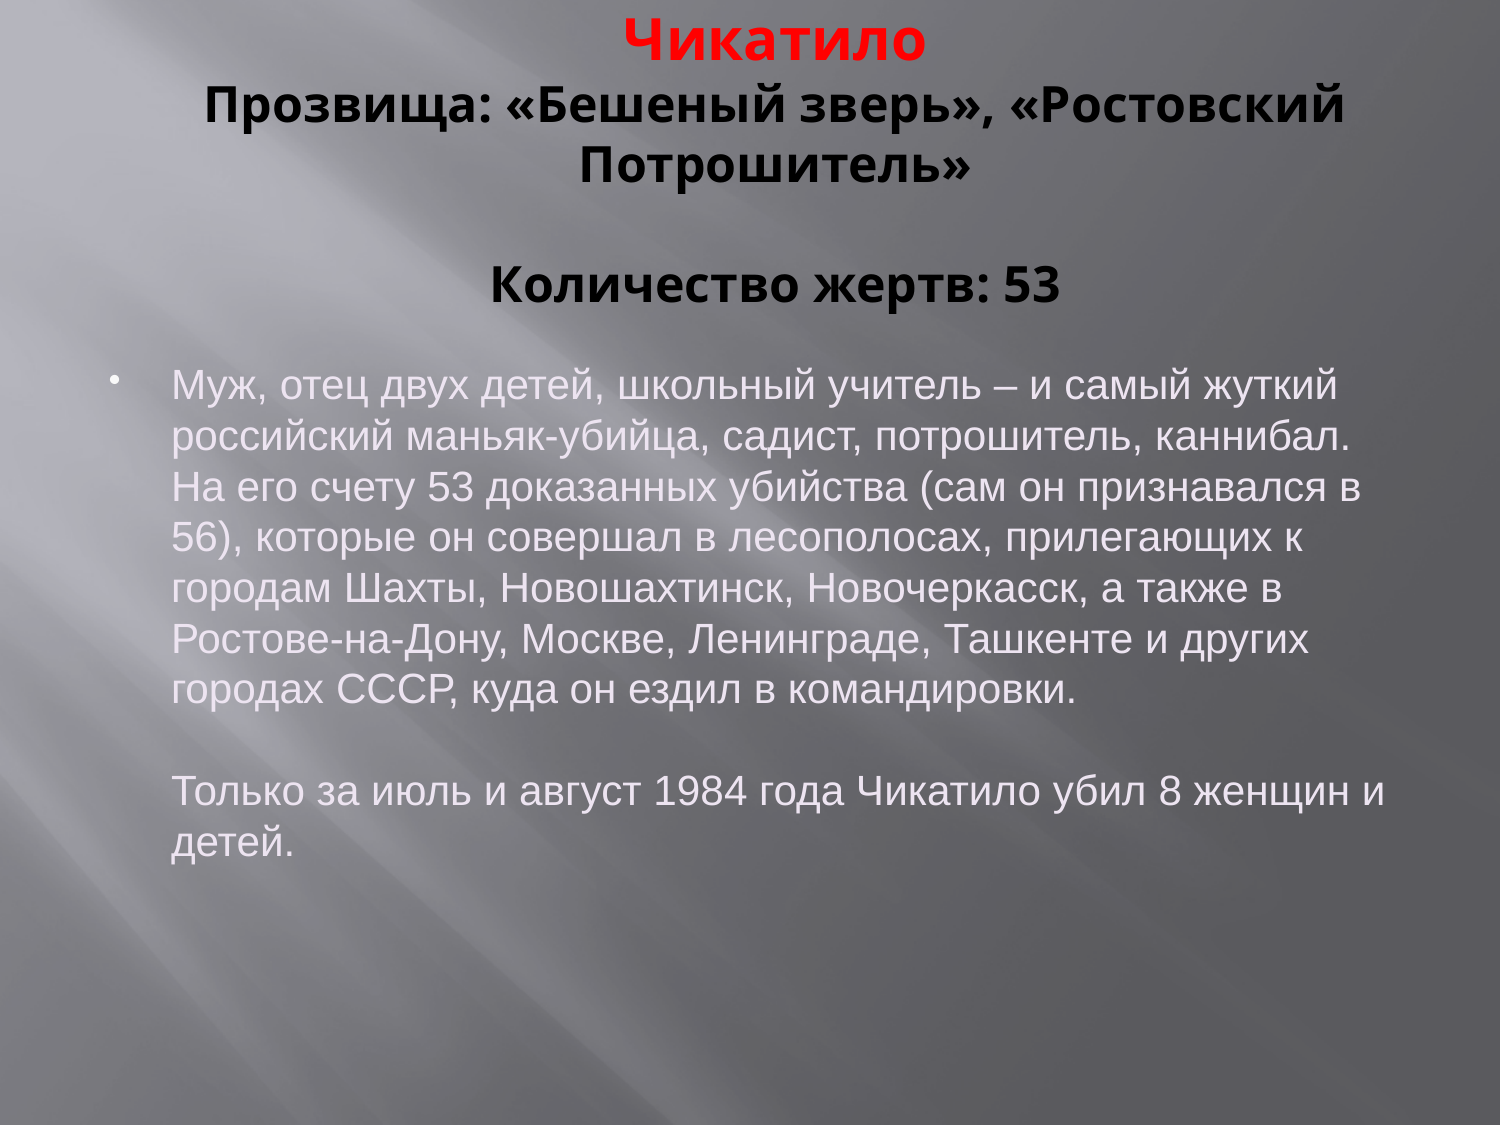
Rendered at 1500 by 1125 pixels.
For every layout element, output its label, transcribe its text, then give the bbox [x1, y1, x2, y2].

title Чикатило Прозвища: «Бешеный зверь», «Ростовский Потрошитель» Количество жертв: 53 [100, 19, 1451, 386]
list Муж, отец двух детей, школьный учитель – и самый жуткий российский маньяк-убийца, садист, потрошитель, каннибал. На его счету 53 доказанных убийства (сам он признавался в 56), которые он совершал в лесополосах, прилегающих к городам Шахты, Новошахтинск, Новочеркасск, а также в Ростове-на-Дону, Москве, Ленинграде, Ташкенте и других городах СССР, куда он ездил в командировки. Только за июль и август 1984 года Чикатило убил 8 женщин и детей. [75, 349, 1425, 1035]
